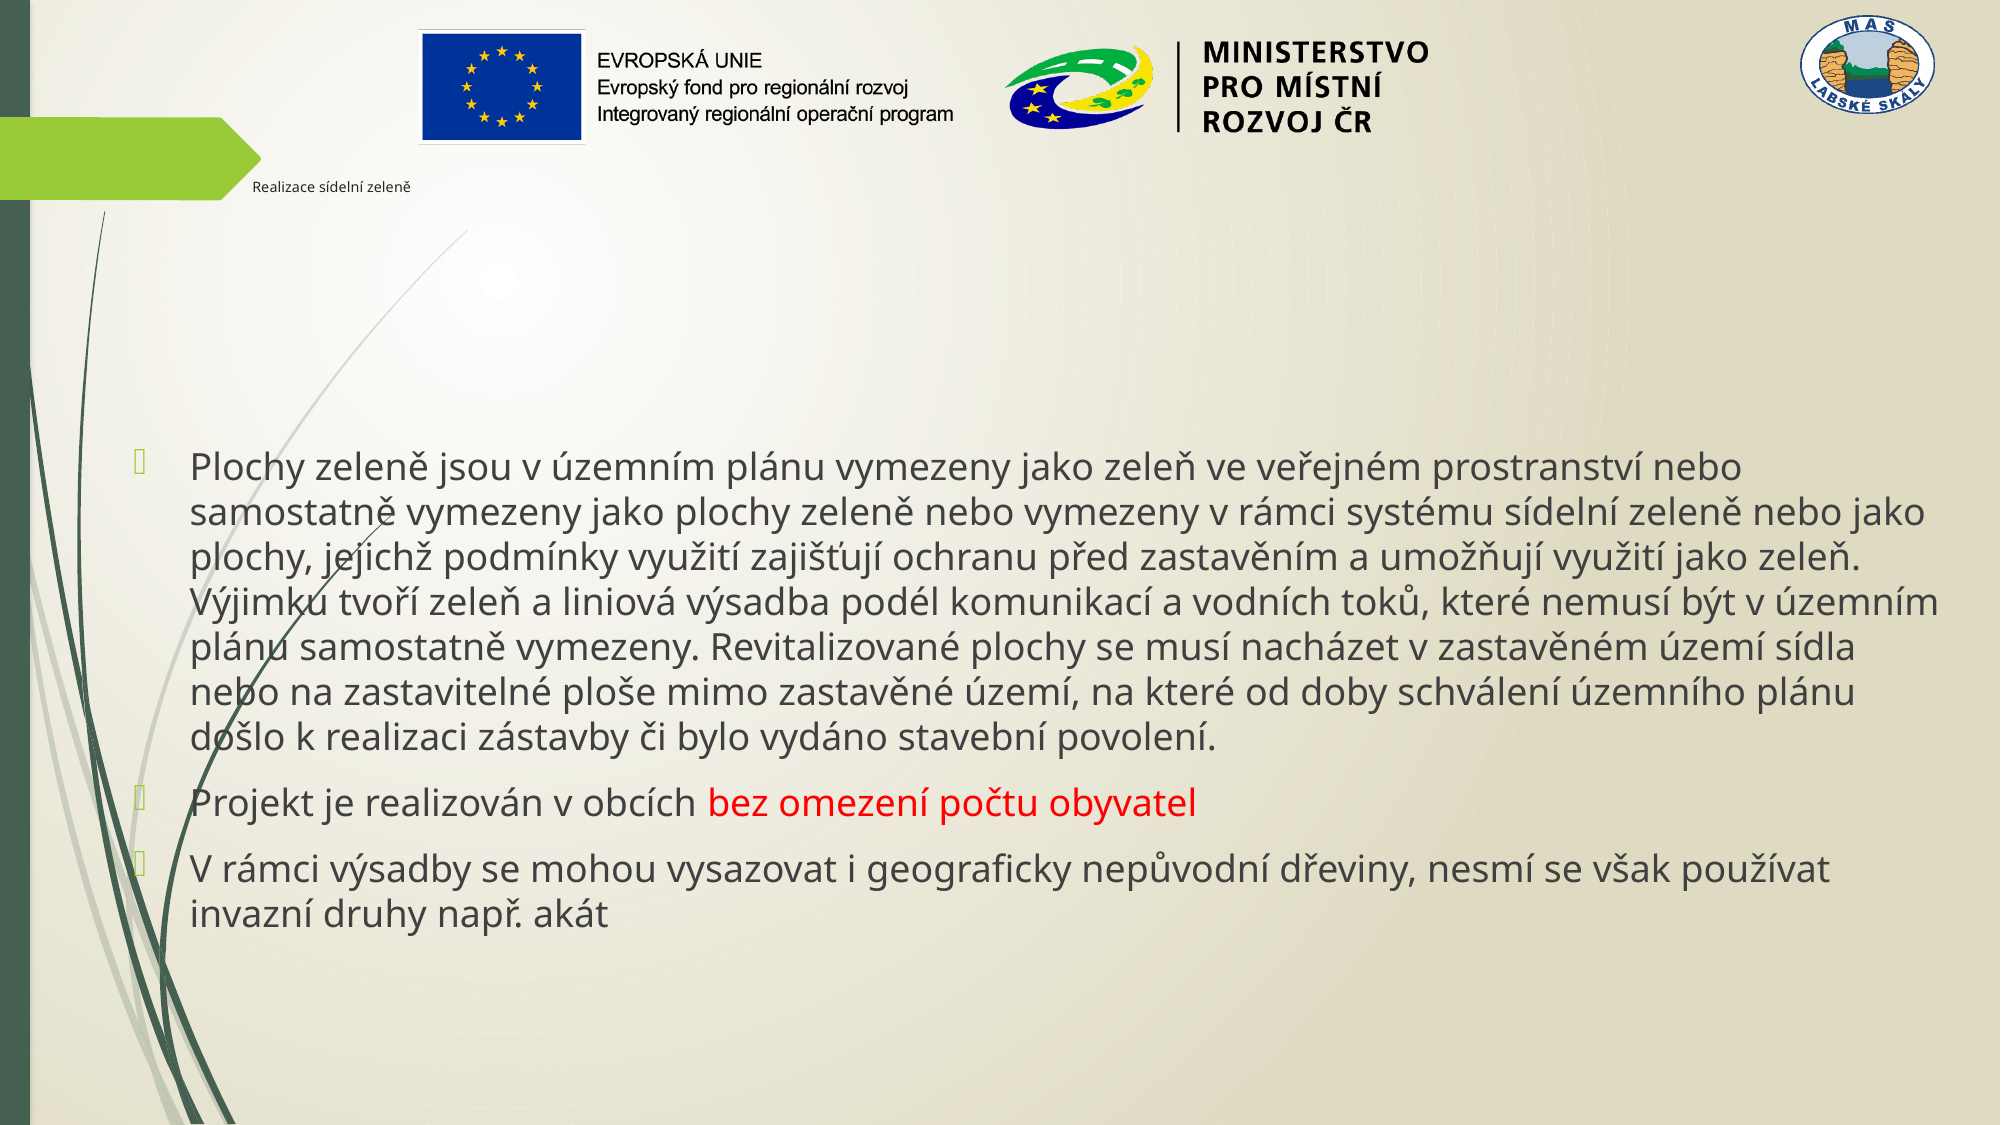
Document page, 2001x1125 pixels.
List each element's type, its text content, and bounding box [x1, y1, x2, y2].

title Realizace sídelní zeleně [237, 136, 1901, 204]
picture [387, 0, 1464, 176]
picture [1800, 15, 1935, 115]
list Plochy zeleně jsou v územním plánu vymezeny jako zeleň ve veřejném prostranství nebo samostatně vymezeny jako plochy zeleně nebo vymezeny v rámci systému sídelní zeleně nebo jako plochy, jejichž podmínky využití zajišťují ochranu před zastavěním a umožňují využití jako zeleň. Výjimku tvoří zeleň a liniová výsadba podél komunikací a vodních toků, které nemusí být v územním plánu samostatně vymezeny. Revitalizované plochy se musí nacházet v zastavěném území sídla nebo na zastavitelné ploše mimo zastavěné území, na které od doby schválení územního plánu došlo k realizaci zástavby či bylo vydáno stavební povolení. Projekt je realizován v obcích bez omezení počtu obyvatel V rámci výsadby se mohou vysazovat i geograficky nepůvodní dřeviny, nesmí se však používat invazní druhy např. akát [118, 435, 1960, 1107]
